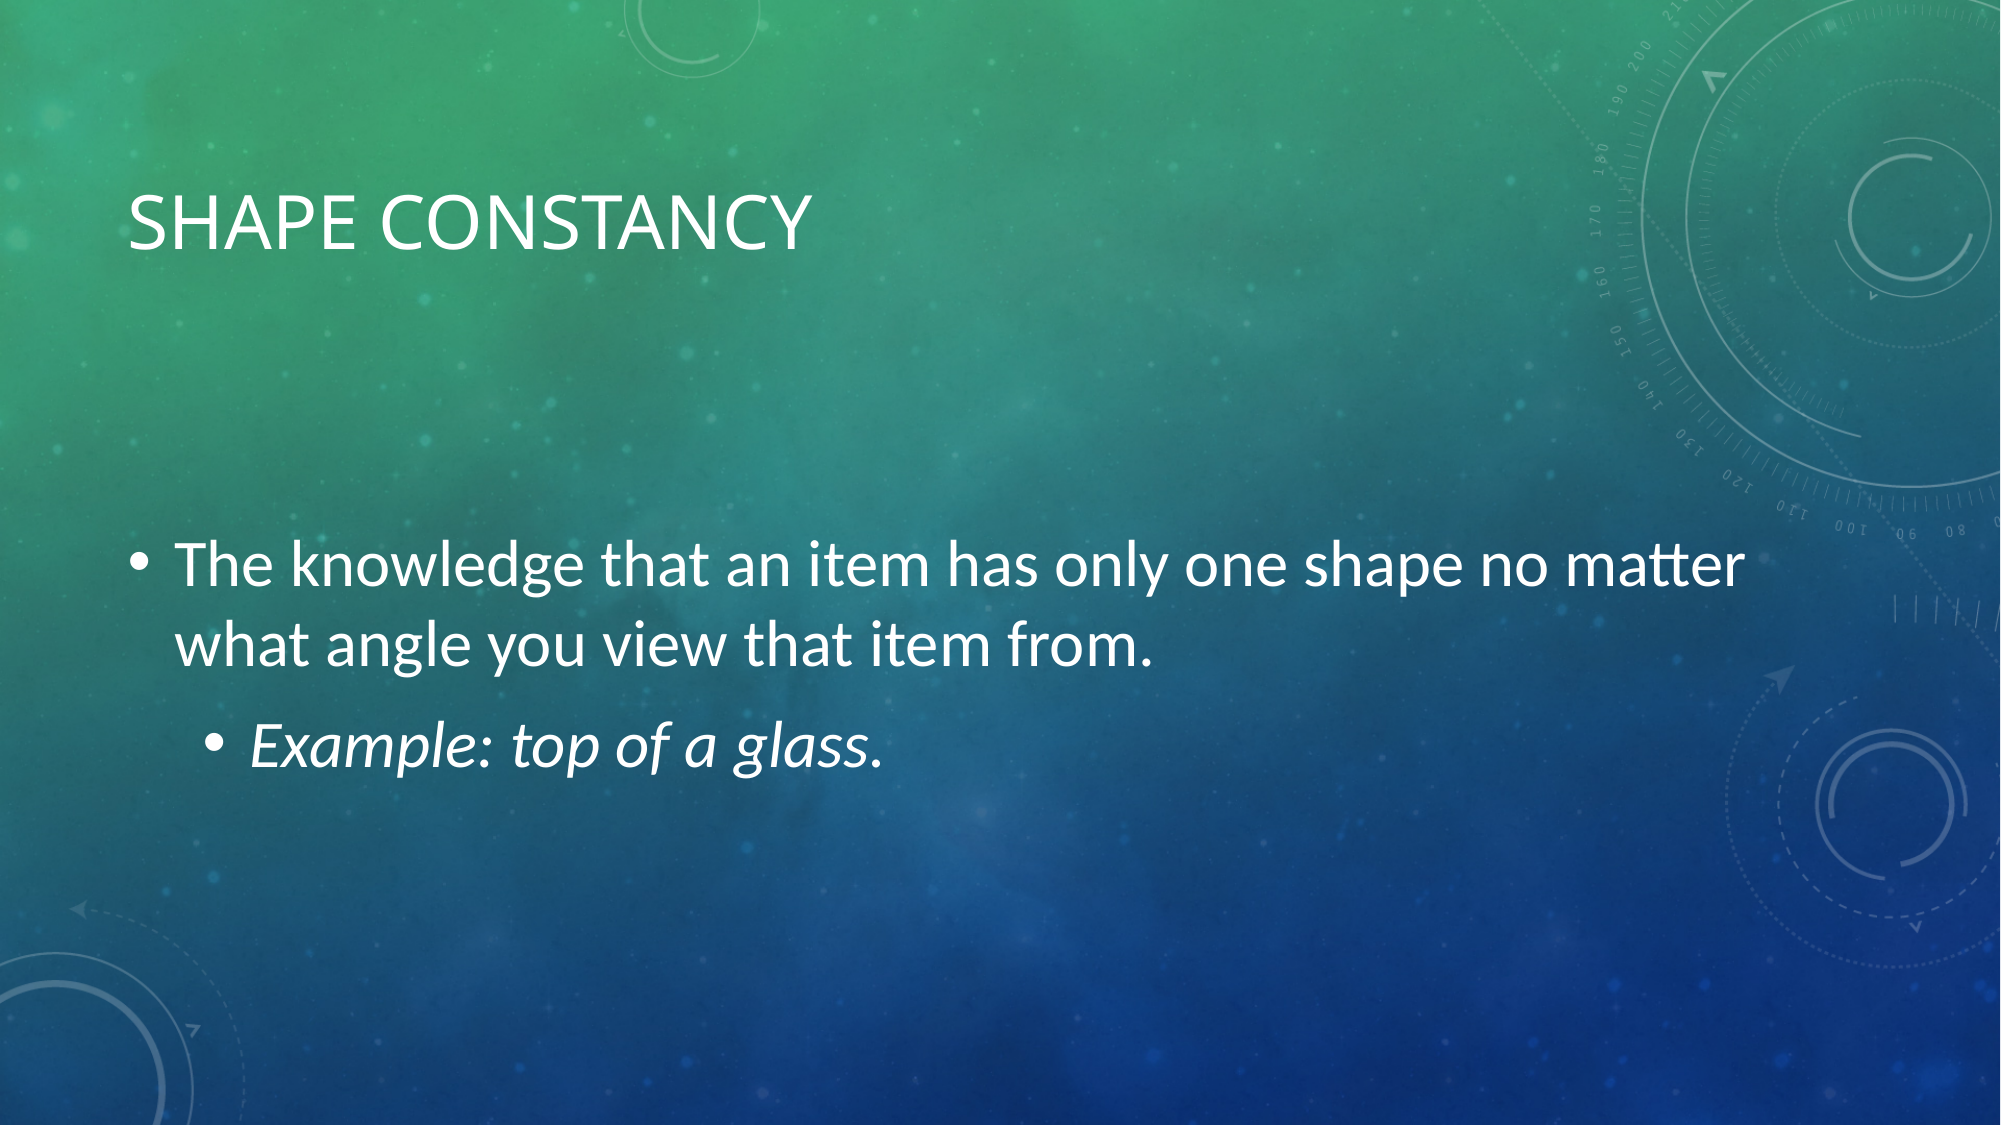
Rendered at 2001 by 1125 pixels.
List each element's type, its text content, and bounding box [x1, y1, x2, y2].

title Shape constancy [112, 99, 1775, 339]
list The knowledge that an item has only one shape no matter what angle you view that item from. Example: top of a glass. [112, 351, 1775, 950]
picture [0, 0, 2001, 1125]
